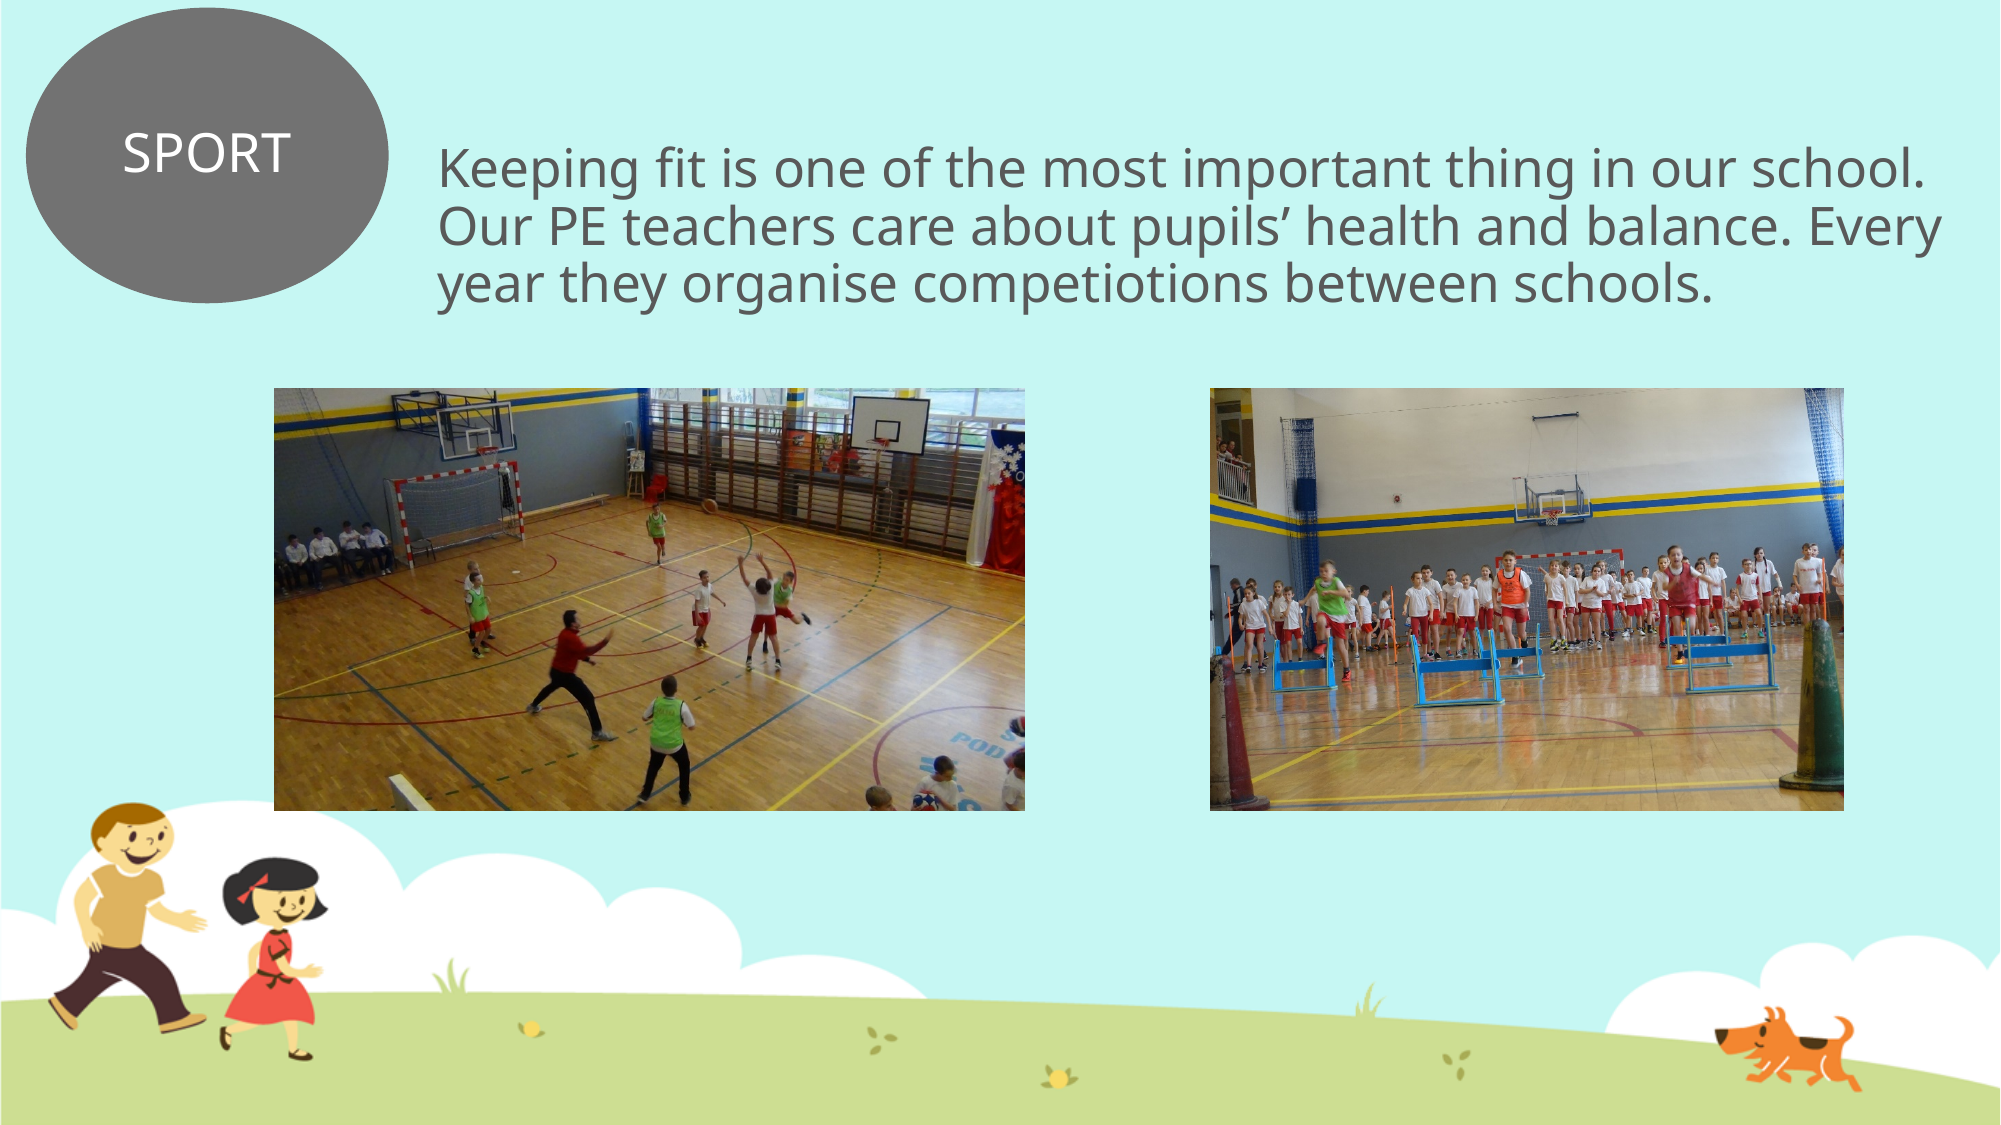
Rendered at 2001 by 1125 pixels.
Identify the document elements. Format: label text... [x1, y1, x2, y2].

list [1210, 388, 1844, 811]
text_box SPORT [40, 21, 375, 289]
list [274, 388, 1025, 811]
picture [0, 0, 2001, 1125]
title Keeping fit is one of the most important thing in our school. Our PE teachers care about pupils’ health and balance. Every year they organise competiotions between schools. [422, 124, 1960, 322]
